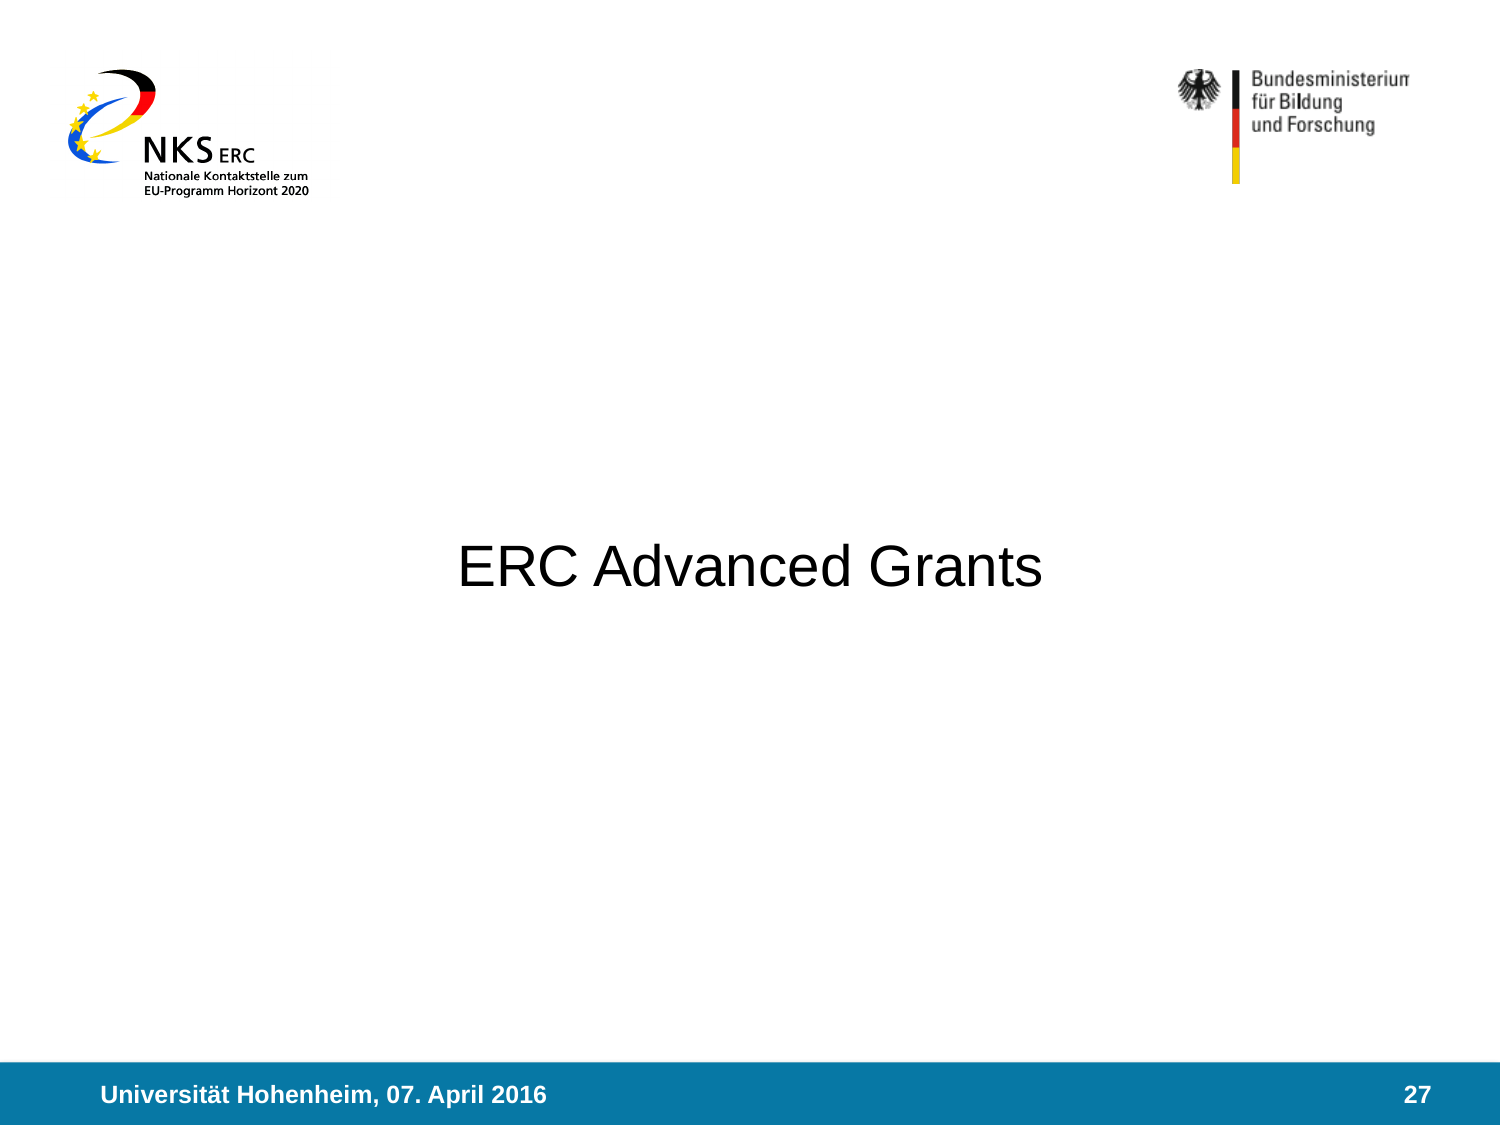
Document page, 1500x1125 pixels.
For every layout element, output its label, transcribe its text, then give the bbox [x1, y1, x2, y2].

title ERC Advanced Grants [112, 527, 1390, 599]
picture [50, 50, 340, 202]
